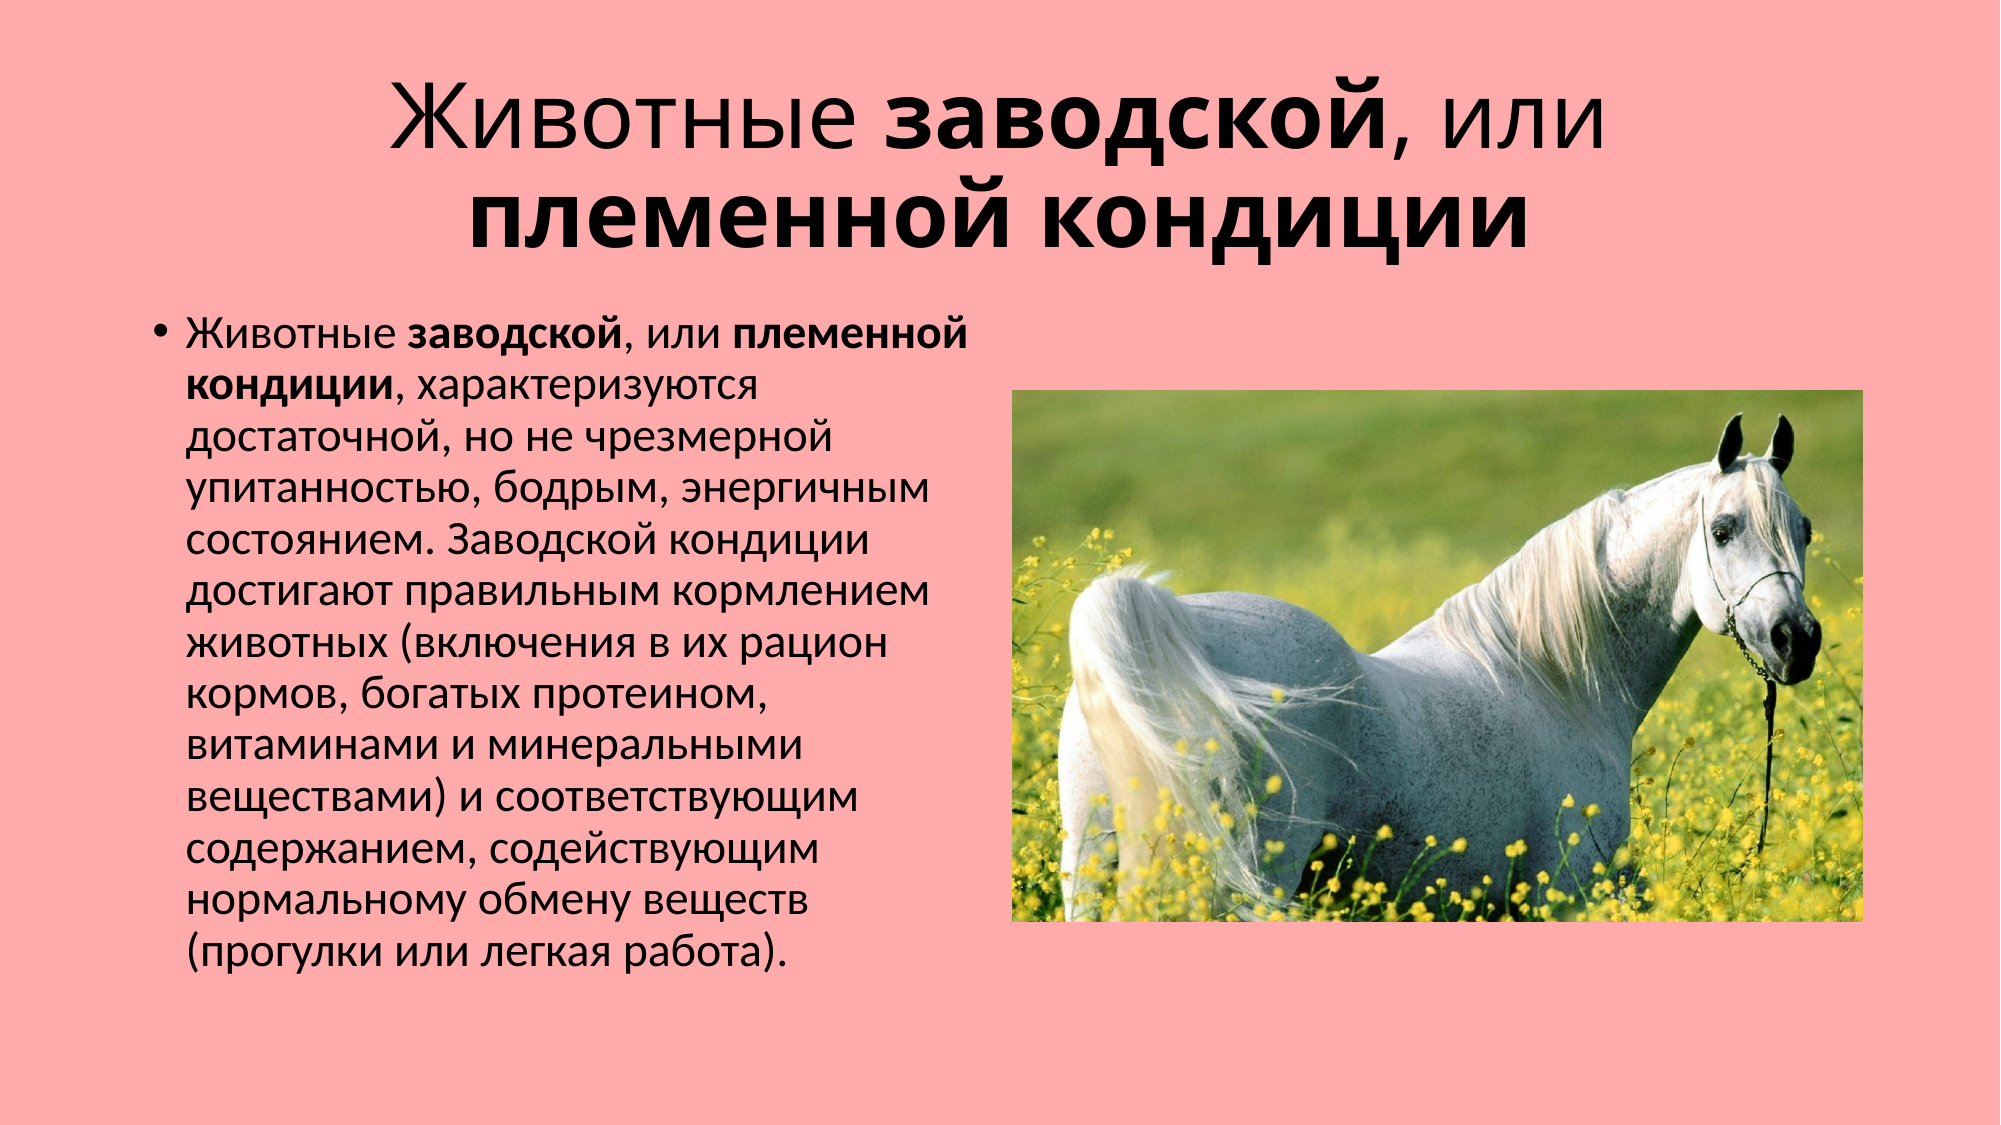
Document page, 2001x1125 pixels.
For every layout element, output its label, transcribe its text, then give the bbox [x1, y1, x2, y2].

list Животные заводской, или племенной кондиции, характеризуются достаточной, но не чрезмерной упитанностью, бодрым, энергичным состоянием. Заводской кондиции достигают правильным кормлением животных (включения в их рацион кормов, богатых протеином, витаминами и минеральными веществами) и соответствующим содержанием, содействующим нормальному обмену веществ (прогулки или легкая работа). [137, 299, 988, 1014]
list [1012, 390, 1863, 922]
title Животные заводской, или племенной кондиции [137, 59, 1863, 278]
